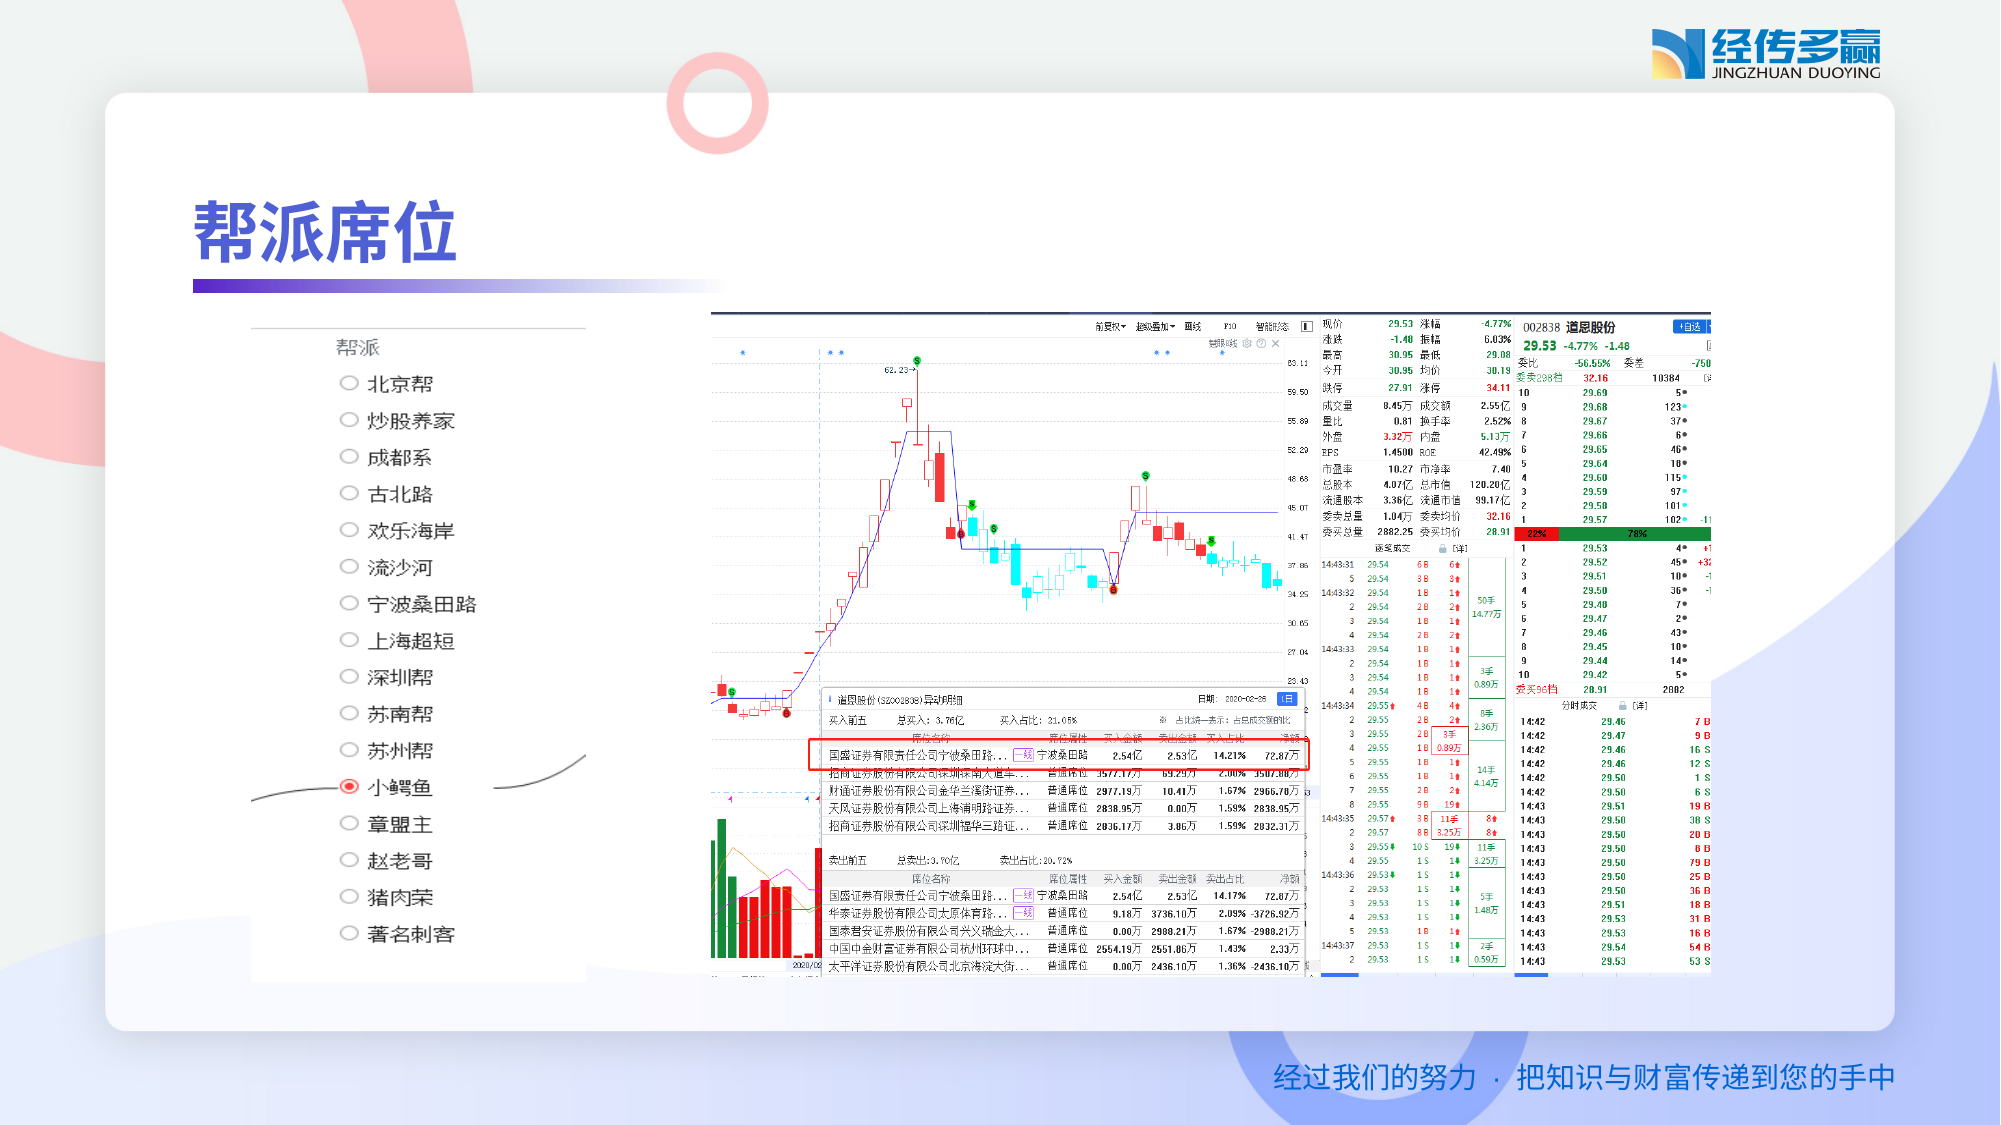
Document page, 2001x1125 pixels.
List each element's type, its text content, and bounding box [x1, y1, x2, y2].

text_box 帮派席位 [177, 167, 1166, 279]
text_box [193, 279, 729, 293]
picture [0, 0, 2000, 1125]
